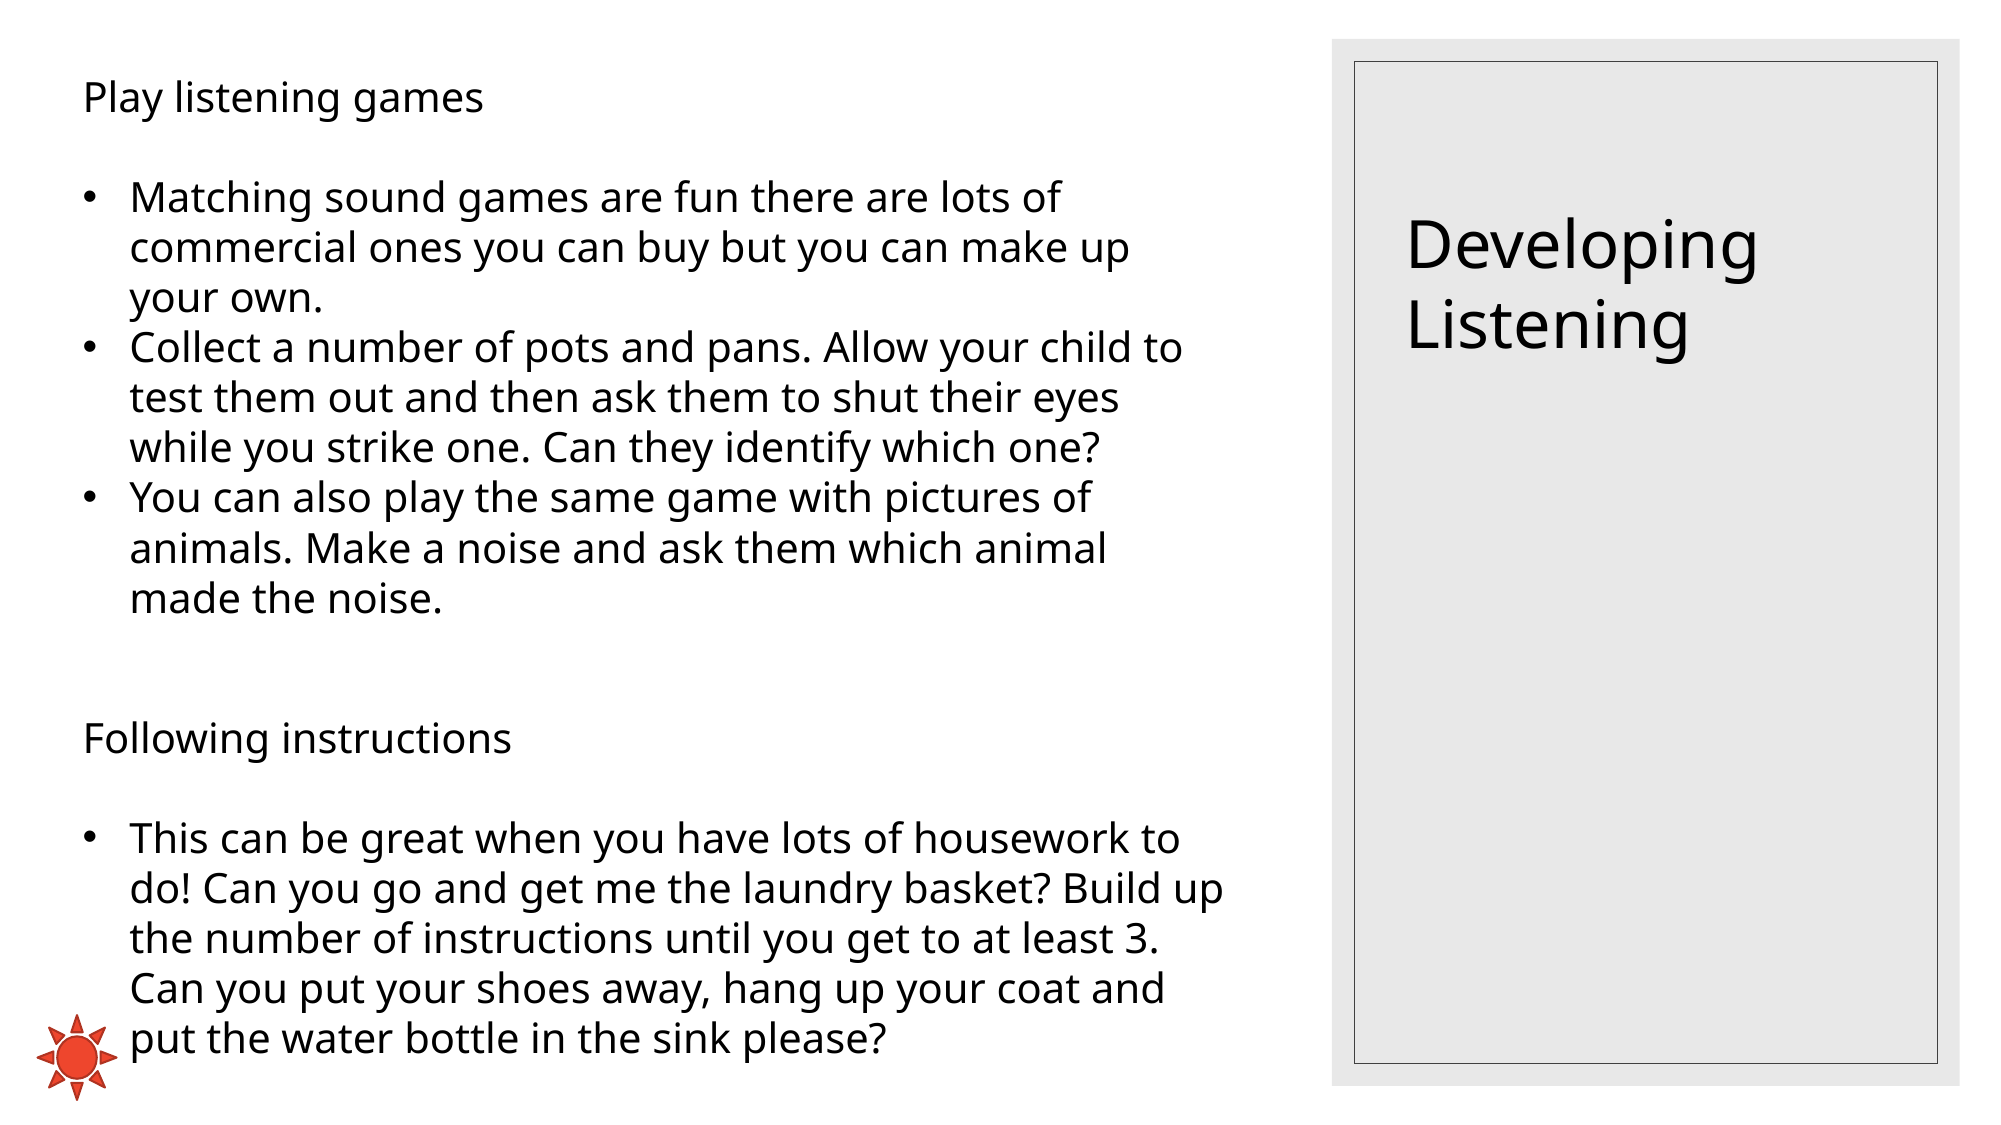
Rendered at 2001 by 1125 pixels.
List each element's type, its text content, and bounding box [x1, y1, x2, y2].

text_box [48, 1026, 106, 1089]
text_box Play listening games Matching sound games are fun there are lots of commercial ones you can buy but you can make up your own. Collect a number of pots and pans. Allow your child to test them out and then ask them to shut their eyes while you strike one. Can they identify which one? You can also play the same game with pictures of animals. Make a noise and ask them which animal made the noise. Following instructions This can be great when you have lots of housework to do! Can you go and get me the laundry basket? Build up the number of instructions until you get to at least 3. Can you put your shoes away, hang up your coat and put the water bottle in the sink please? [67, 63, 1243, 1069]
text_box [36, 1050, 55, 1065]
text_box [70, 1081, 84, 1101]
title Developing Listening [1390, 98, 1907, 369]
text_box [99, 1050, 118, 1065]
text_box [70, 1014, 84, 1034]
